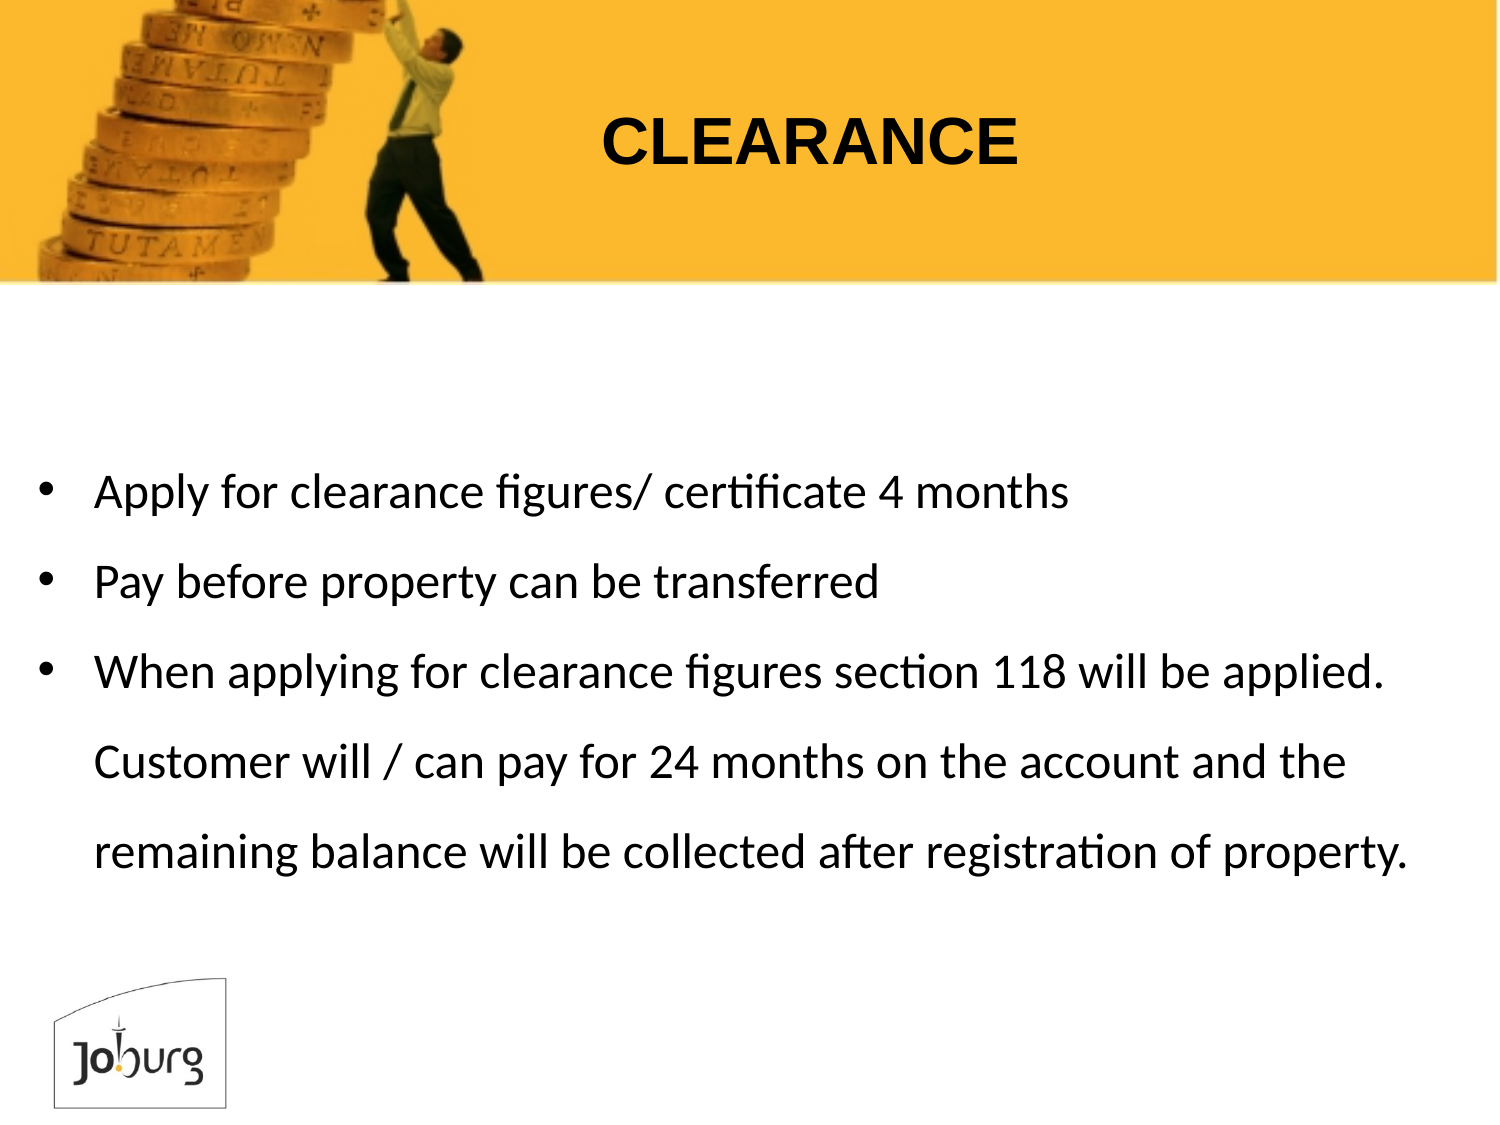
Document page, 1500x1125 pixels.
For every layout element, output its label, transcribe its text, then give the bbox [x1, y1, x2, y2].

picture [0, 944, 299, 1125]
text_box Apply for clearance figures/ certificate 4 months Pay before property can be transferred When applying for clearance figures section 118 will be applied. Customer will / can pay for 24 months on the account and the remaining balance will be collected after registration of property. [22, 360, 1464, 886]
picture [0, 0, 1500, 285]
